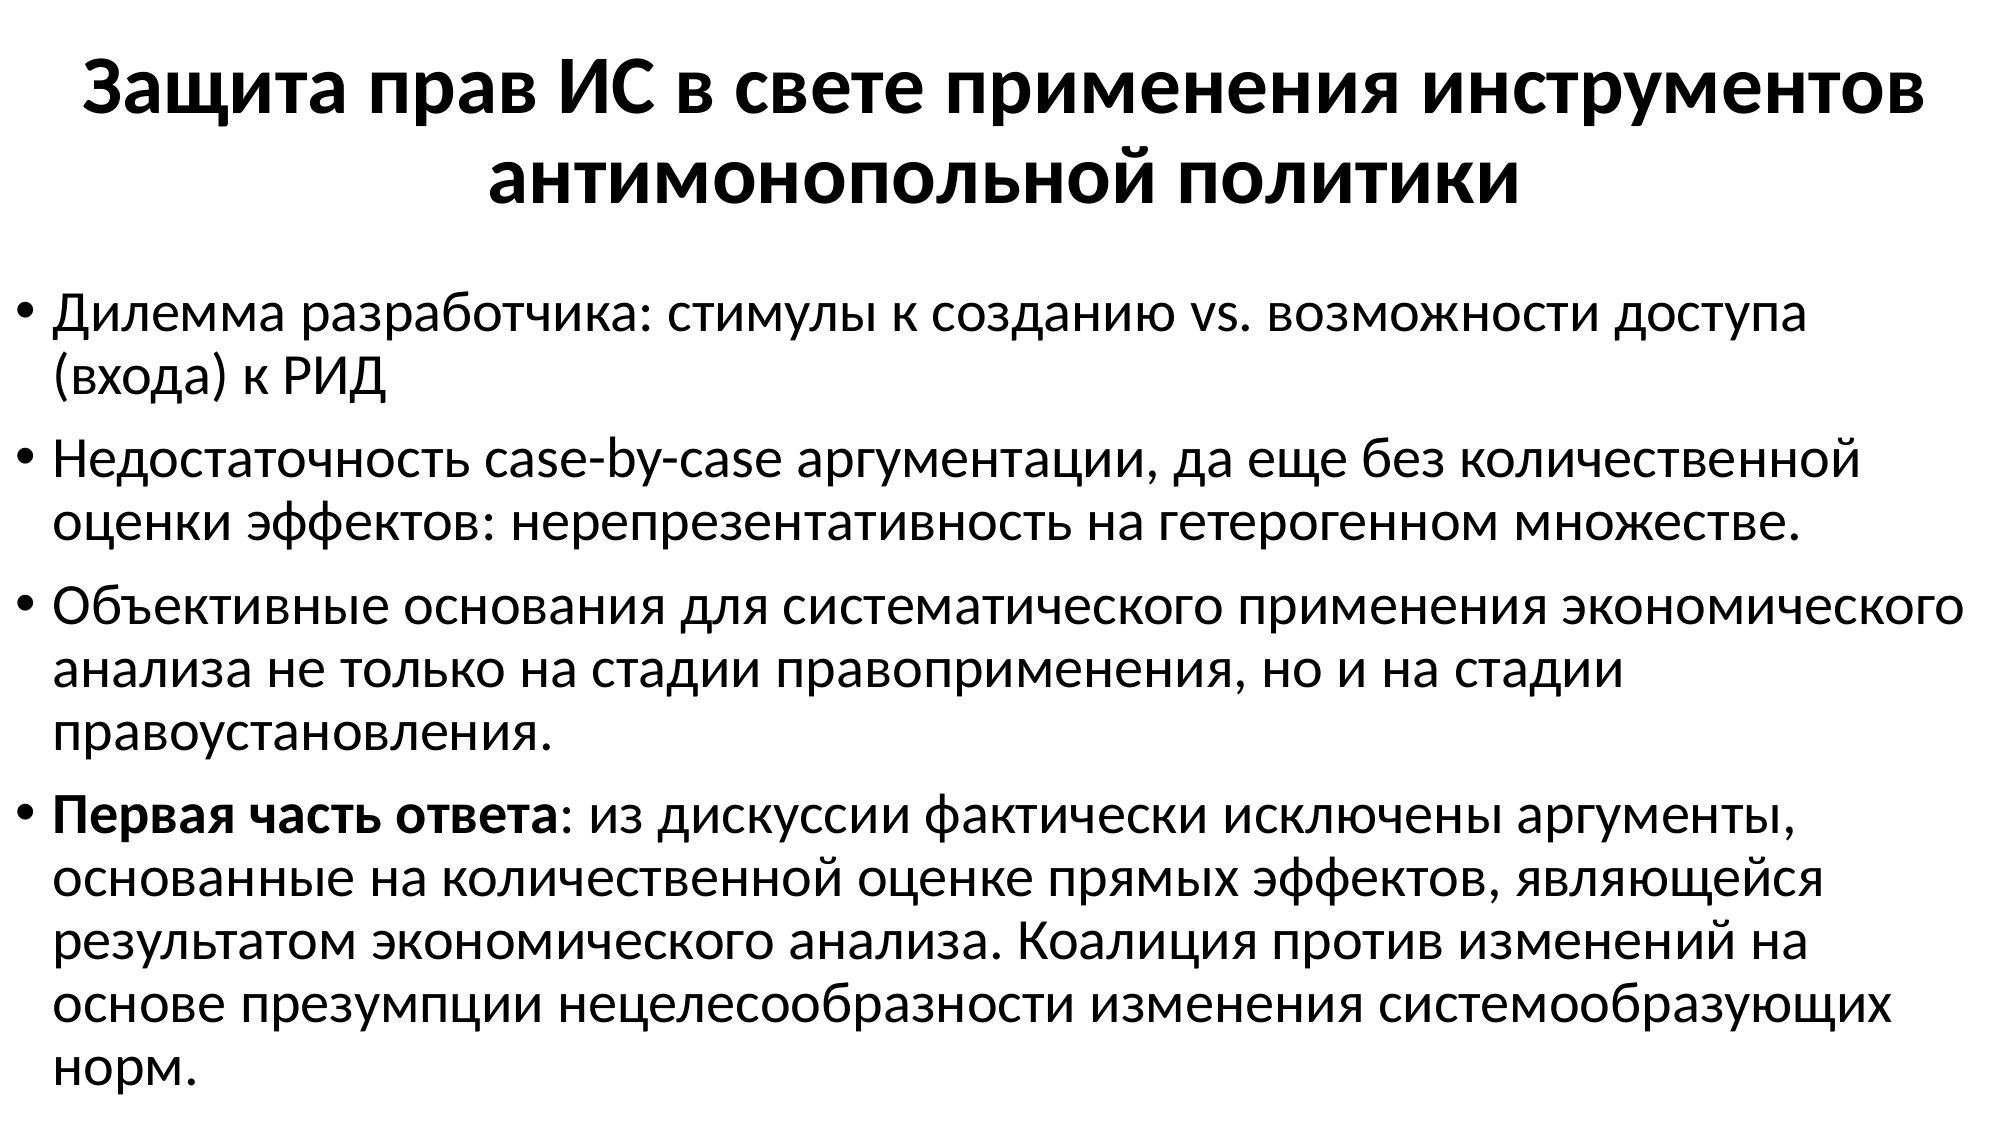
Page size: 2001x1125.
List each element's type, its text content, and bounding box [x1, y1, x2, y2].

title Защита прав ИС в свете применения инструментов антимонопольной политики [27, 23, 1983, 241]
list Дилемма разработчика: стимулы к созданию vs. возможности доступа (входа) к РИД Недостаточность case-by-case аргументации, да еще без количественной оценки эффектов: нерепрезентативность на гетерогенном множестве. Объективные основания для систематического применения экономического анализа не только на стадии правоприменения, но и на стадии правоустановления. Первая часть ответа: из дискуссии фактически исключены аргументы, основанные на количественной оценке прямых эффектов, являющейся результатом экономического анализа. Коалиция против изменений на основе презумпции нецелесообразности изменения системообразующих норм. [0, 273, 2000, 1125]
